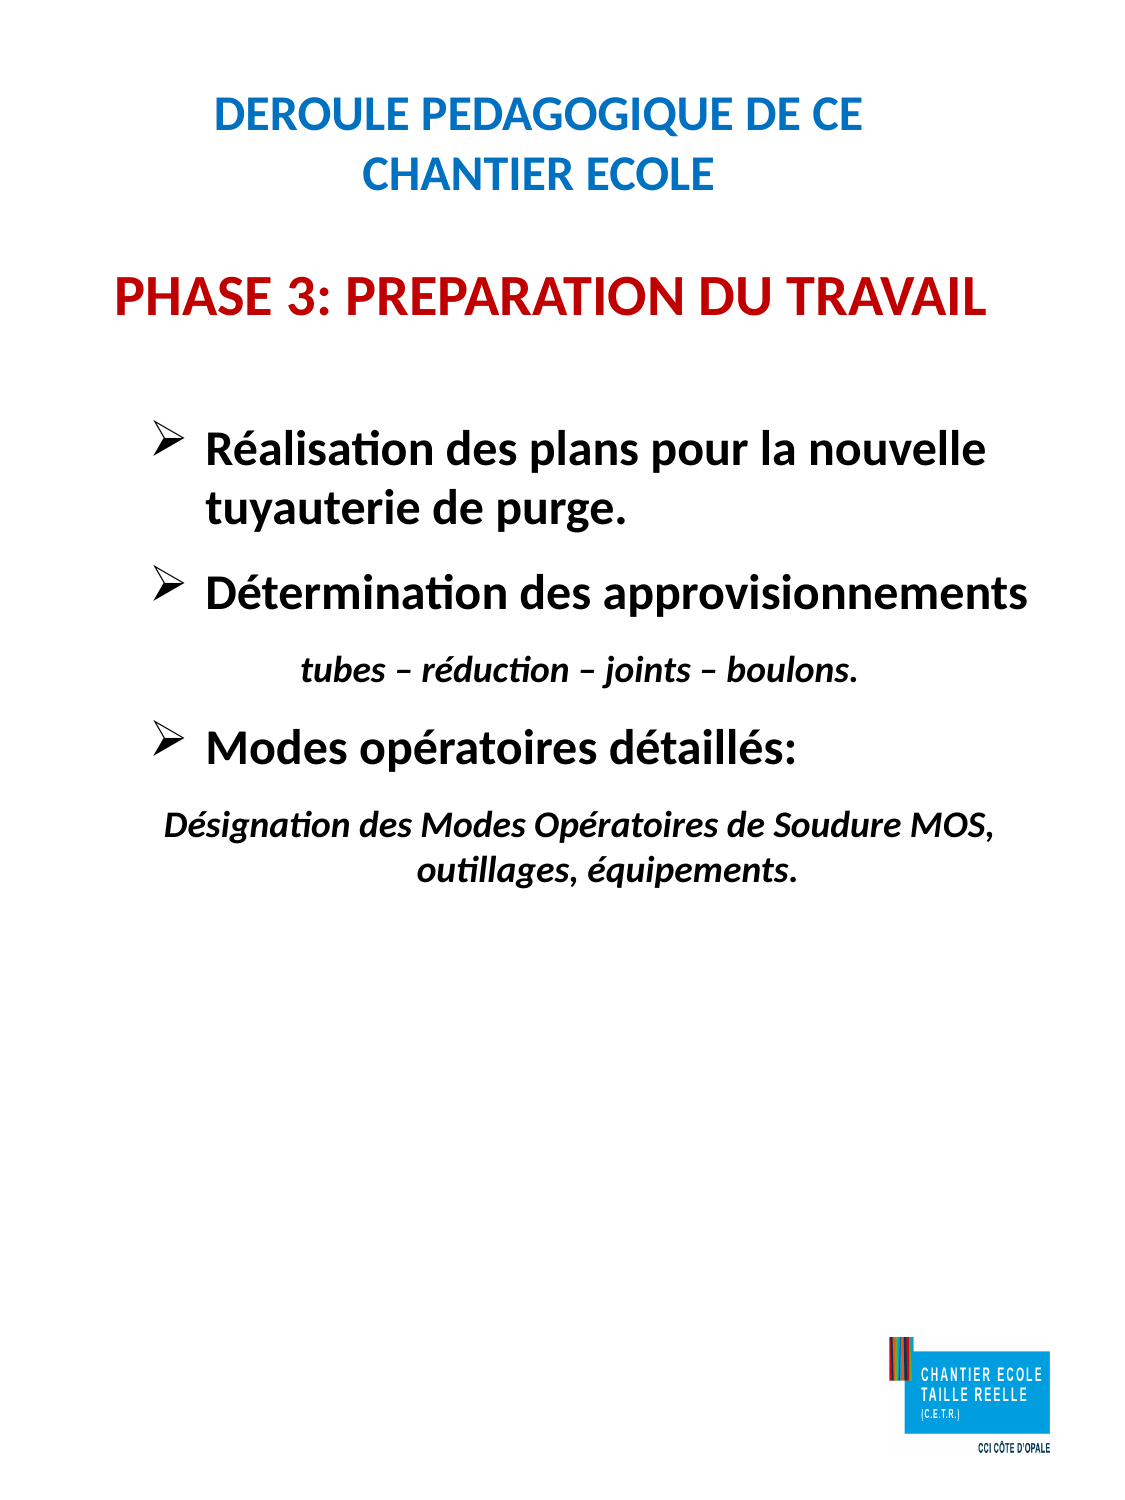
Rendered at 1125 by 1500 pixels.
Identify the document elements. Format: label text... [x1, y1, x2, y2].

text_box DEROULE PEDAGOGIQUE DE CE CHANTIER ECOLE [89, 72, 988, 250]
picture [887, 1332, 1053, 1459]
list Réalisation des plans pour la nouvelle tuyauterie de purge. Détermination des approvisionnements tubes – réduction – joints – boulons. Modes opératoires détaillés: Désignation des Modes Opératoires de Soudure MOS, outillages, équipements. [0, 407, 1069, 1329]
text_box PHASE 3: PREPARATION DU TRAVAIL [30, 250, 1071, 337]
